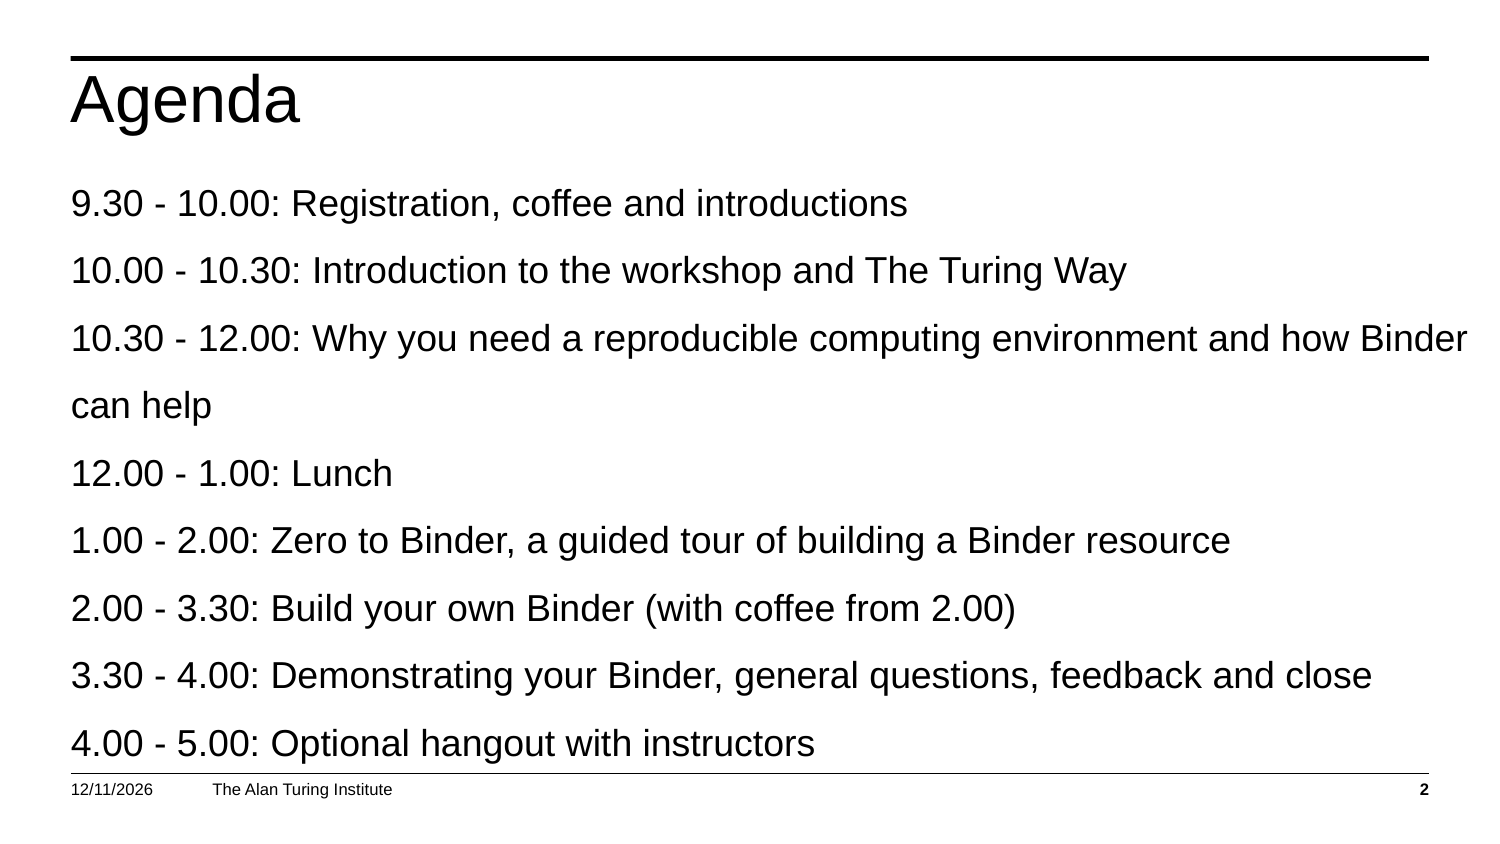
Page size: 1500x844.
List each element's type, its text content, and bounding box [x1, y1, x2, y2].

text_box 9.30 - 10.00: Registration, coffee and introductions 10.00 - 10.30: Introduction to the workshop and The Turing Way 10.30 - 12.00: Why you need a reproducible computing environment and how Binder can help 12.00 - 1.00: Lunch 1.00 - 2.00: Zero to Binder, a guided tour of building a Binder resource 2.00 - 3.30: Build your own Binder (with coffee from 2.00) 3.30 - 4.00: Demonstrating your Binder, general questions, feedback and close 4.00 - 5.00: Optional hangout with instructors [70, 156, 1471, 664]
slide_number 2 [1340, 774, 1430, 799]
title Agenda [70, 55, 1430, 156]
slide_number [70, 774, 207, 799]
